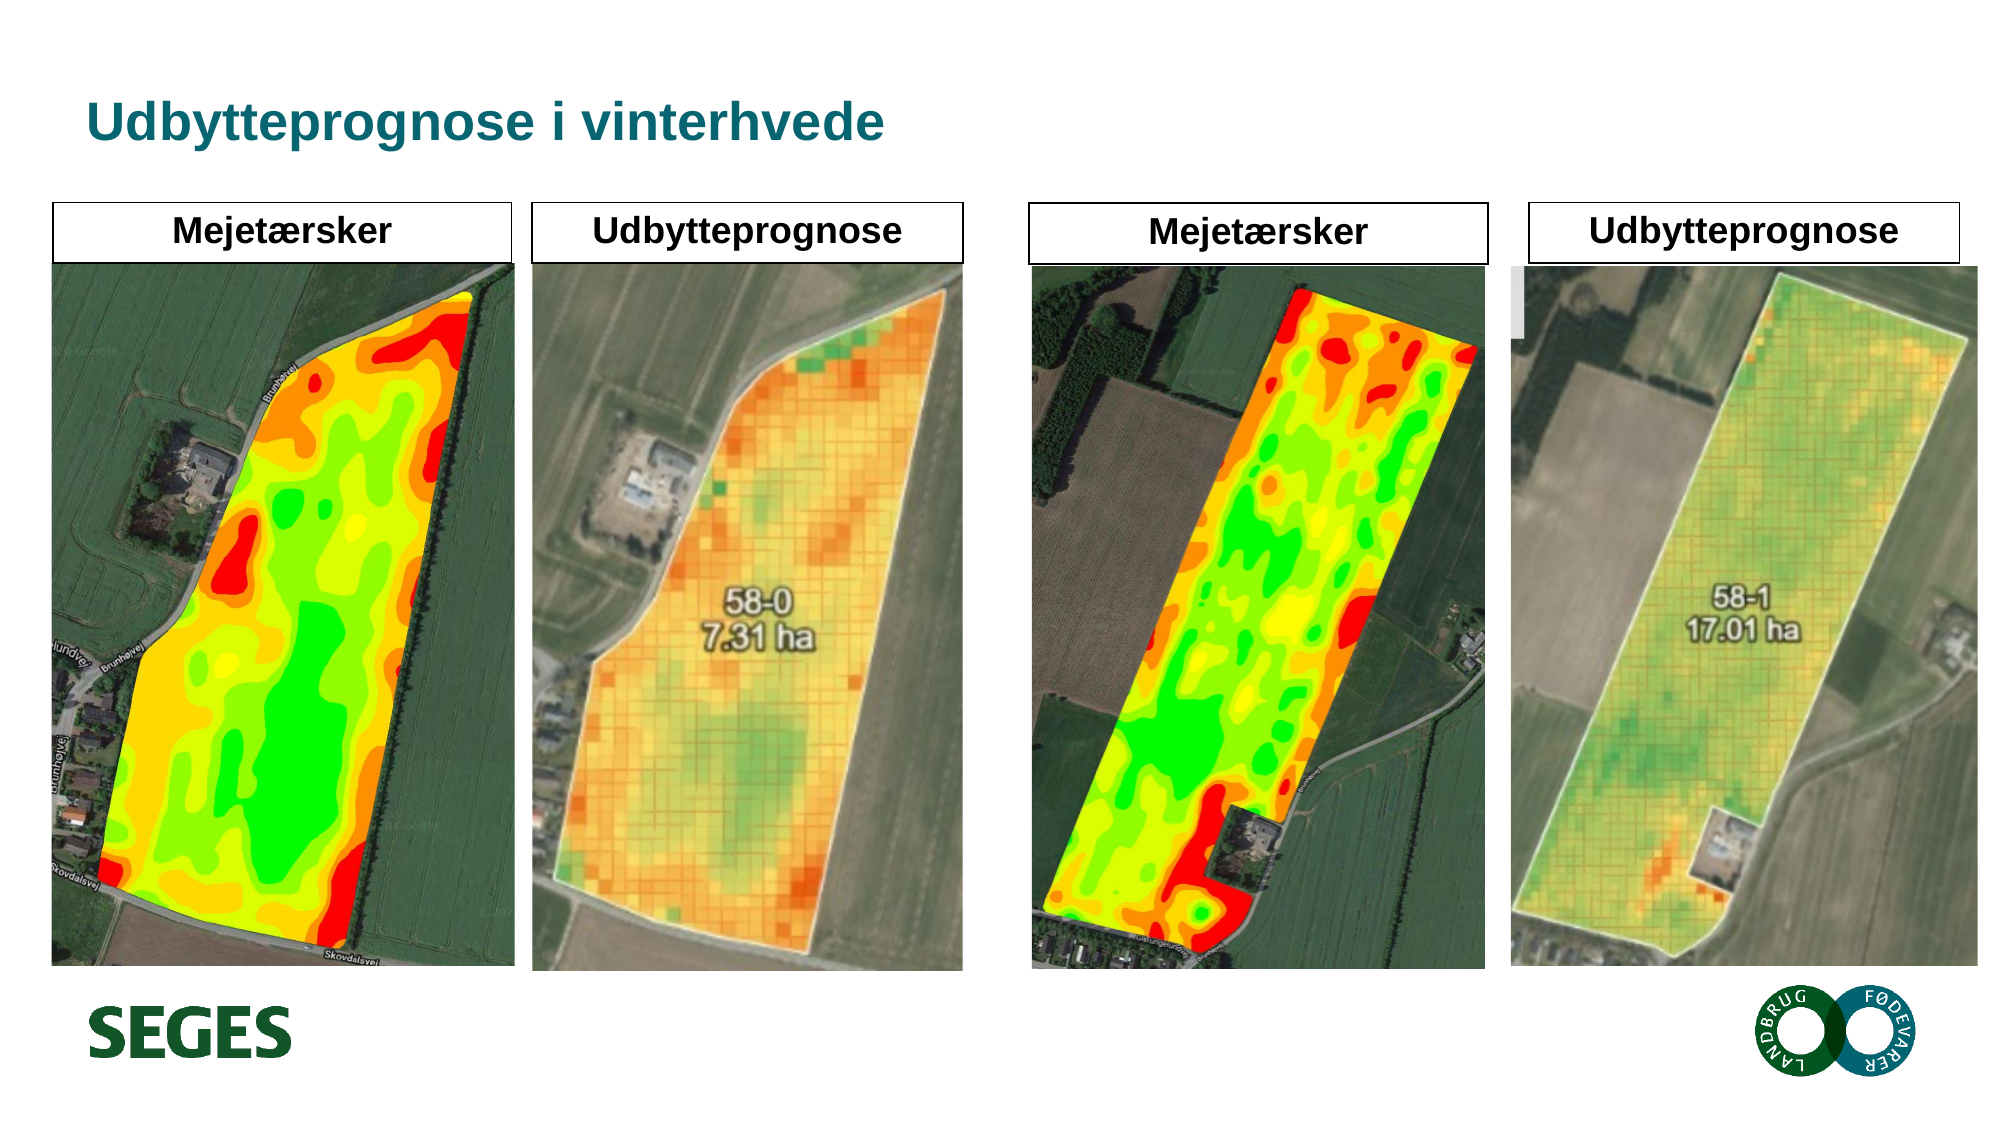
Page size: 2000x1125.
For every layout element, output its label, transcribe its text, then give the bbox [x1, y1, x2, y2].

picture [1510, 266, 1978, 966]
table_header Udbytteprognose [533, 203, 962, 262]
picture [1031, 266, 1486, 969]
picture [89, 1006, 291, 1058]
table_header Mejetærsker [54, 203, 511, 261]
picture [531, 263, 963, 971]
table_header Udbytteprognose [1530, 203, 1959, 262]
title Udbytteprognose i vinterhvede [86, 64, 1627, 182]
picture [51, 263, 515, 966]
picture [1752, 982, 1918, 1079]
table_header Mejetærsker [1030, 204, 1487, 263]
